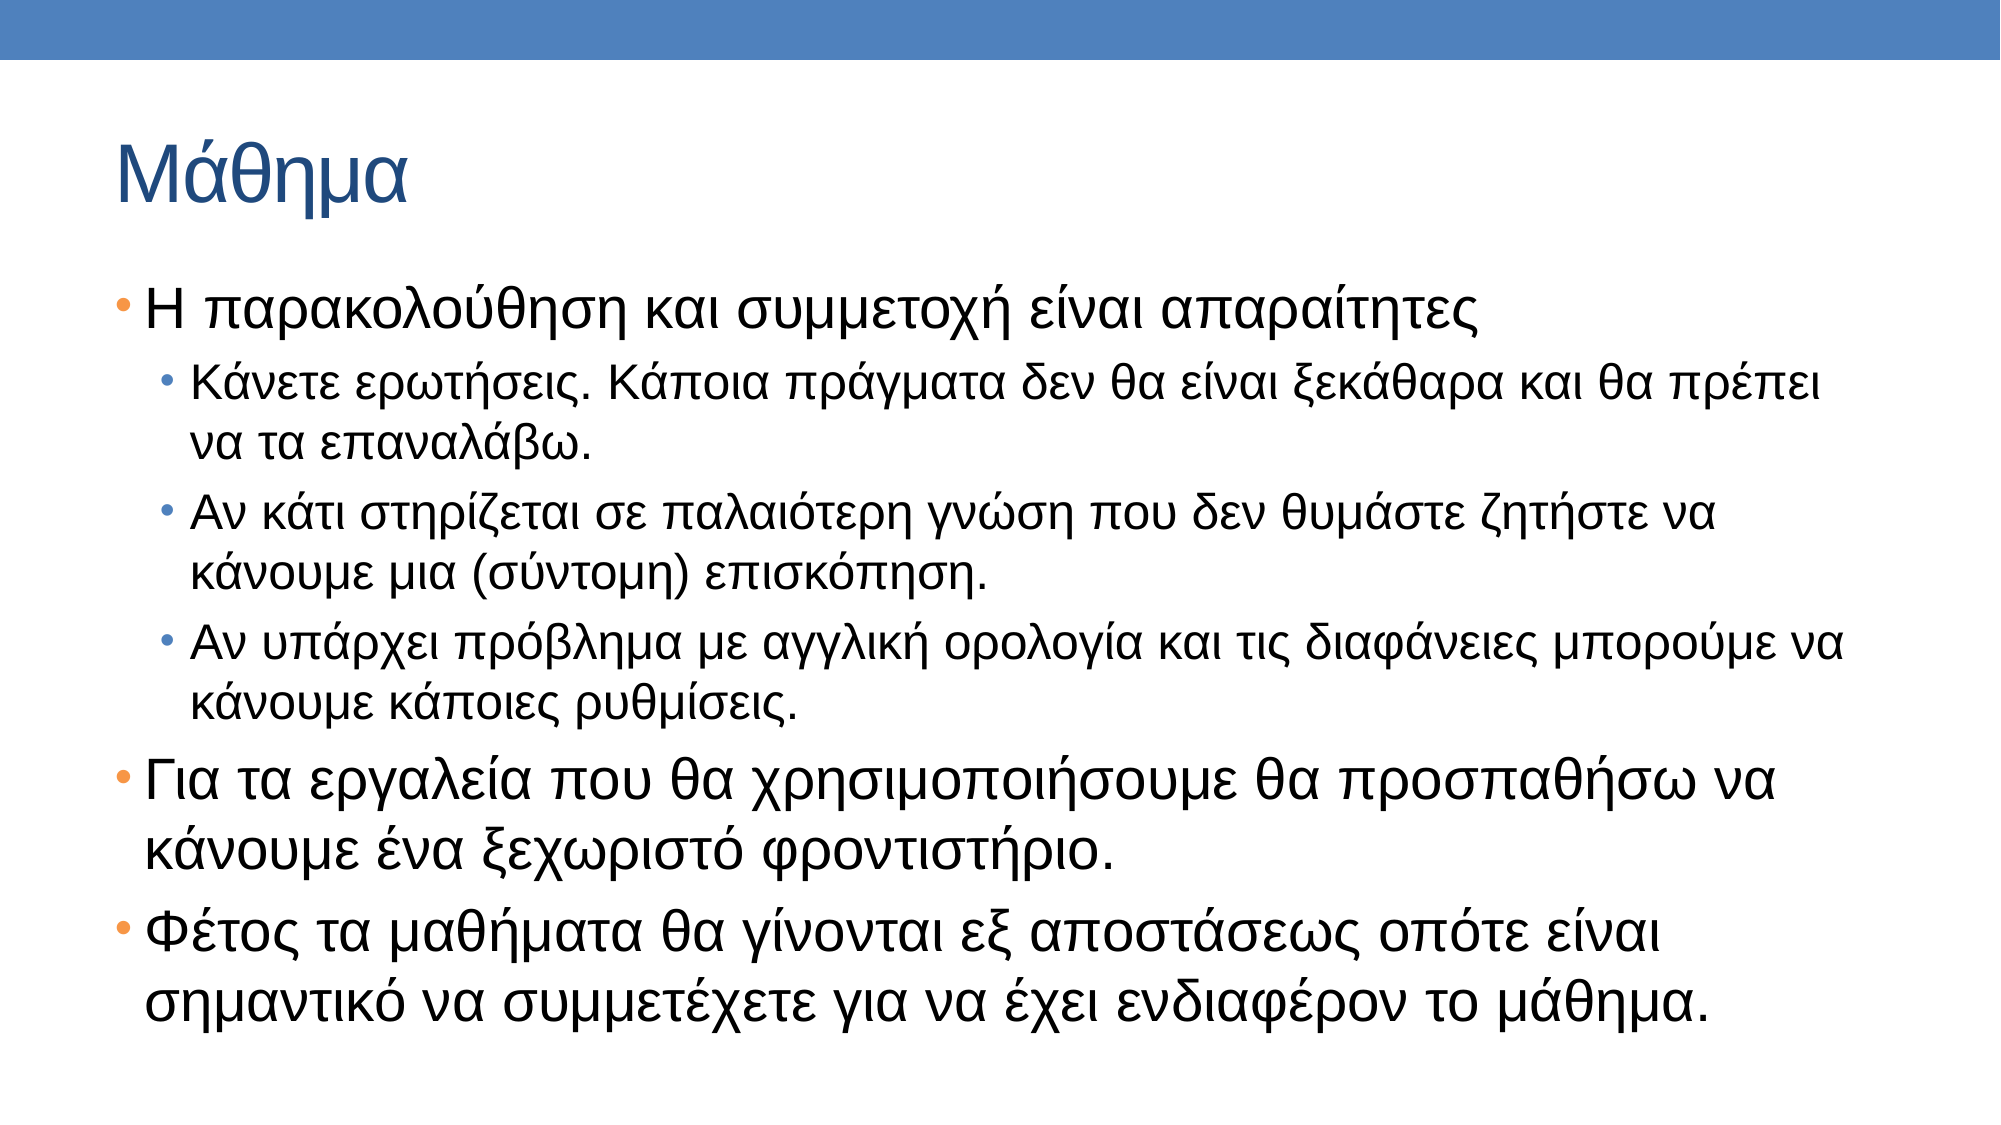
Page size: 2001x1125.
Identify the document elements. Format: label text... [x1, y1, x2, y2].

title Μάθημα [99, 87, 1900, 250]
list Η παρακολούθηση και συμμετοχή είναι απαραίτητες Κάνετε ερωτήσεις. Κάποια πράγματα δεν θα είναι ξεκάθαρα και θα πρέπει να τα επαναλάβω. Αν κάτι στηρίζεται σε παλαιότερη γνώση που δεν θυμάστε ζητήστε να κάνουμε μια (σύντομη) επισκόπηση. Αν υπάρχει πρόβλημα με αγγλική ορολογία και τις διαφάνειες μπορούμε να κάνουμε κάποιες ρυθμίσεις. Για τα εργαλεία που θα χρησιμοποιήσουμε θα προσπαθήσω να κάνουμε ένα ξεχωριστό φροντιστήριο. Φέτος τα μαθήματα θα γίνονται εξ αποστάσεως οπότε είναι σημαντικό να συμμετέχετε για να έχει ενδιαφέρον το μάθημα. [99, 262, 1900, 1063]
